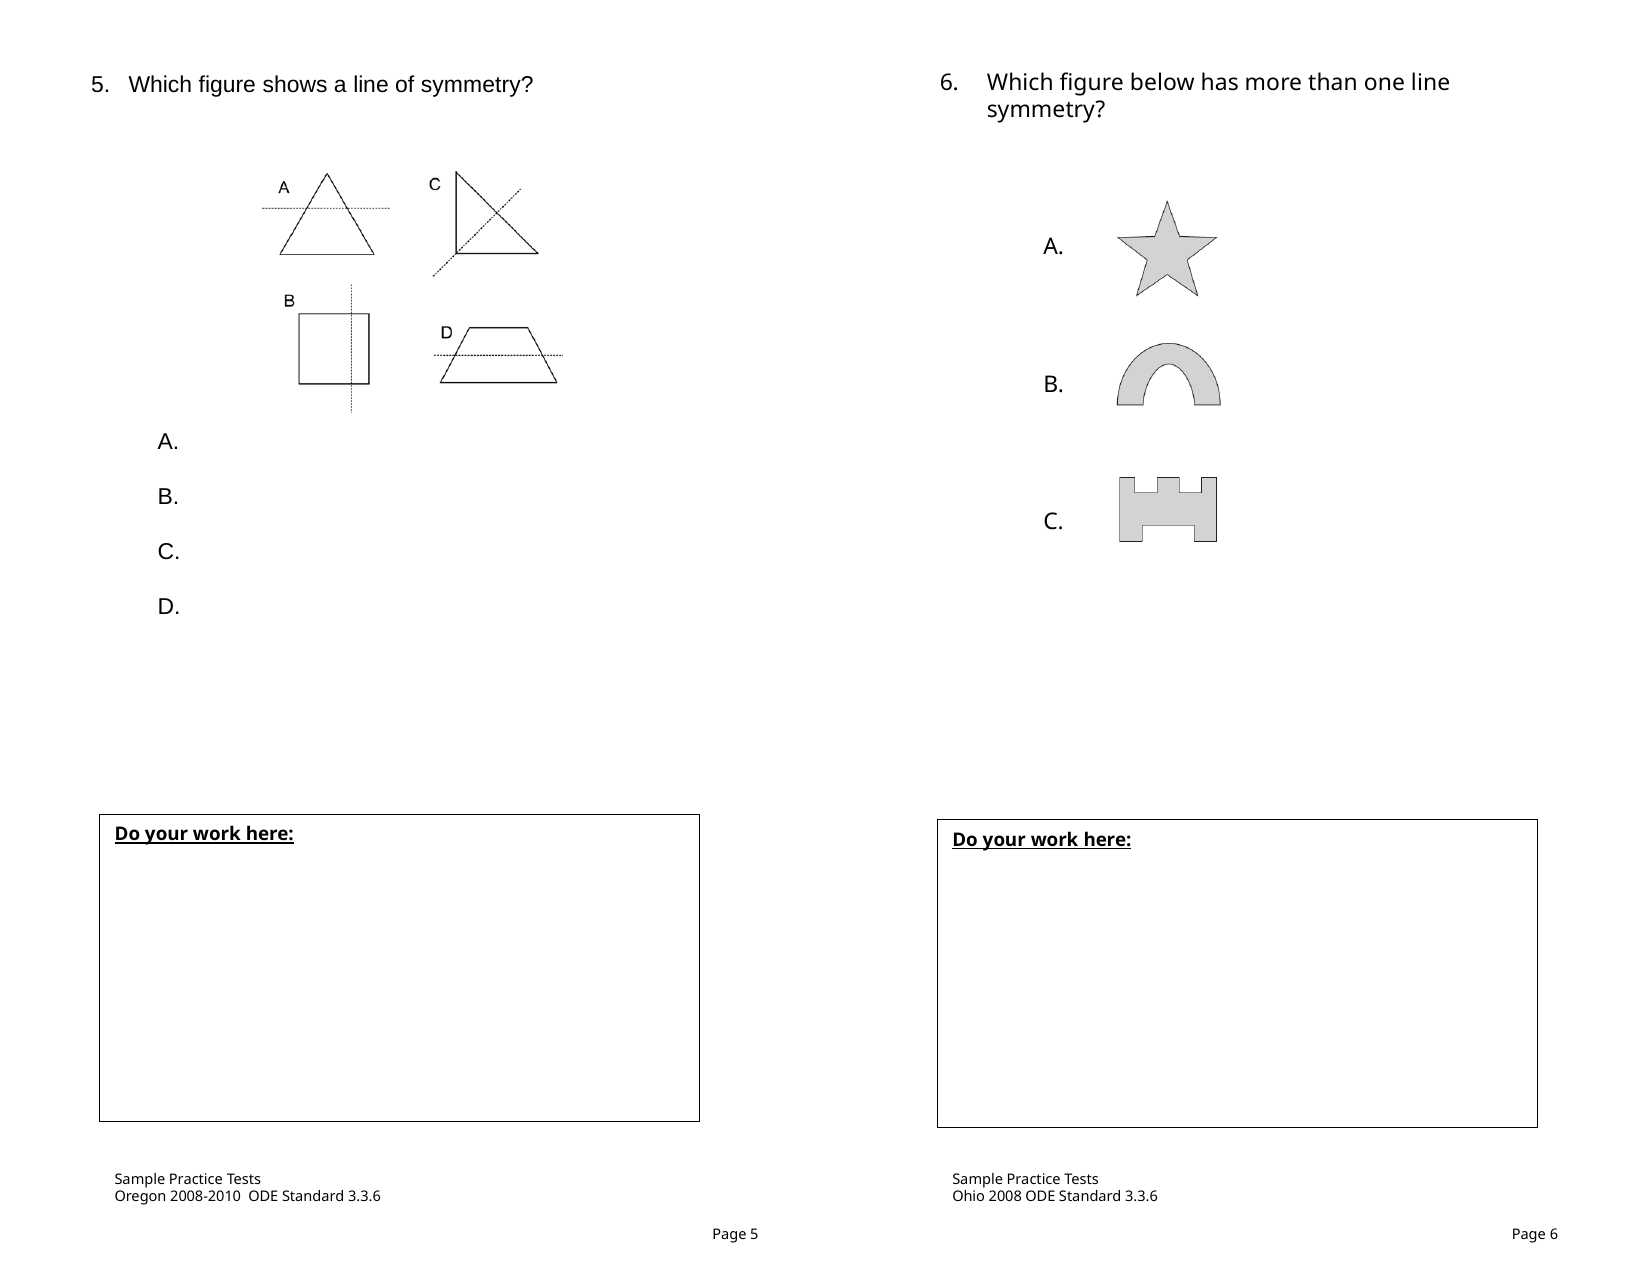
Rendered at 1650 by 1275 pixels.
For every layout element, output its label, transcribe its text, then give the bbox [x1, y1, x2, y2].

text_box Do your work here: [99, 814, 700, 1122]
text_box Page 6 [1474, 1217, 1573, 1256]
text_box Which figure shows a line of symmetry? [76, 62, 549, 654]
picture [1099, 337, 1233, 413]
picture [1099, 469, 1238, 551]
text_box Sample Practice Tests Ohio 2008 ODE Standard 3.3.6 [937, 1162, 1225, 1213]
text_box Sample Practice Tests Oregon 2008-2010 ODE Standard 3.3.6 [99, 1162, 463, 1213]
text_box Page 5 [675, 1217, 778, 1256]
text_box Which figure below has more than one line symmetry? [924, 59, 1563, 569]
text_box Do your work here: [937, 819, 1538, 1128]
picture [1099, 199, 1228, 301]
picture [262, 170, 563, 413]
